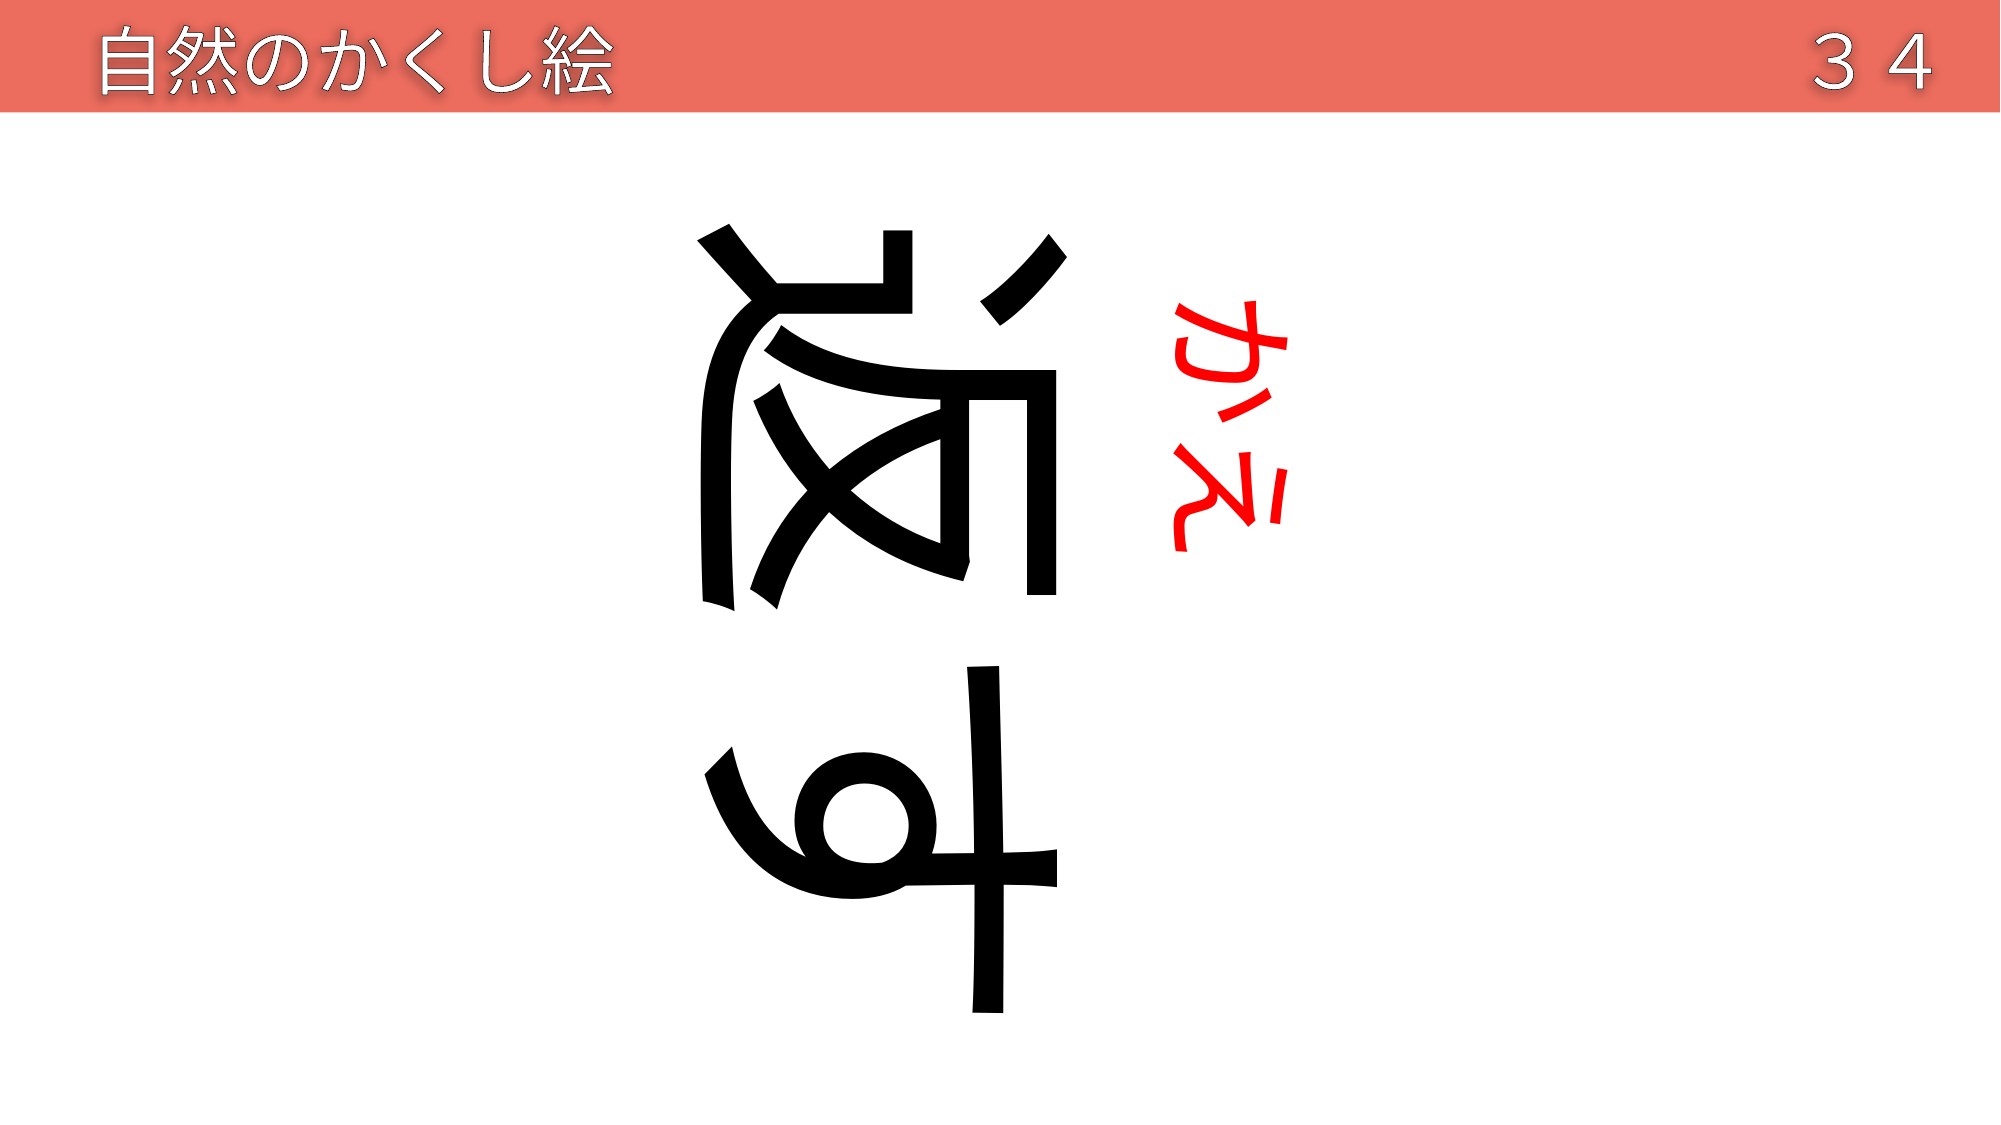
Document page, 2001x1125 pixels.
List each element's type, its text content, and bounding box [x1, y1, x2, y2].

text_box [0, 0, 2000, 113]
text_box ３４ [1782, 6, 1963, 112]
text_box かえ [1152, 275, 1325, 569]
text_box 自然のかくし絵 [75, 6, 1020, 112]
text_box 返す [616, 195, 1152, 1125]
